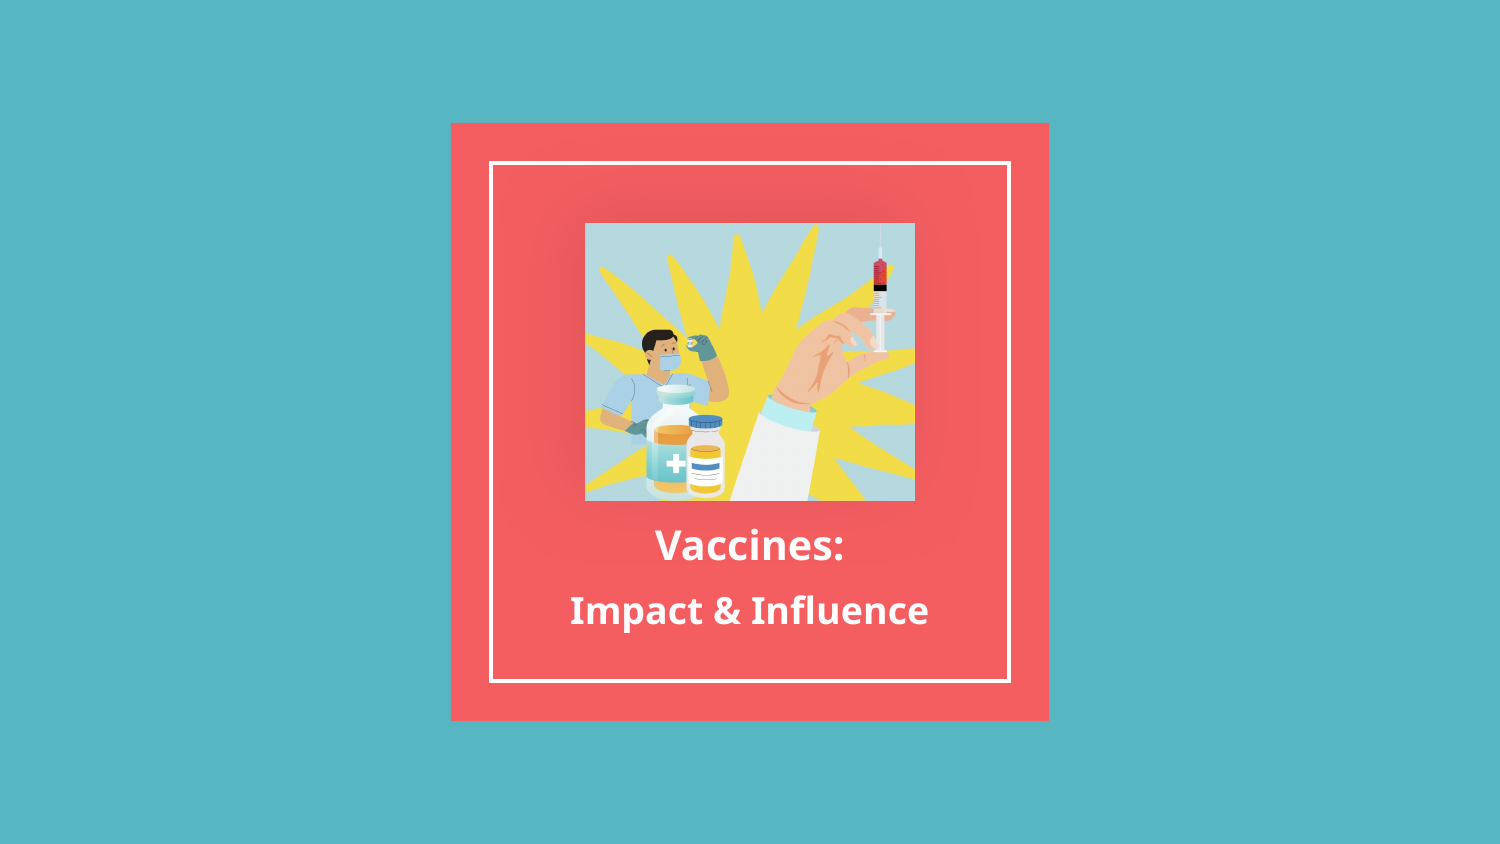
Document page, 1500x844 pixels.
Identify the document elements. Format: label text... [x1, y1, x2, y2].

subtitle Impact & Influence [507, 535, 993, 651]
picture [584, 222, 915, 501]
title Vaccines: [507, 500, 993, 535]
